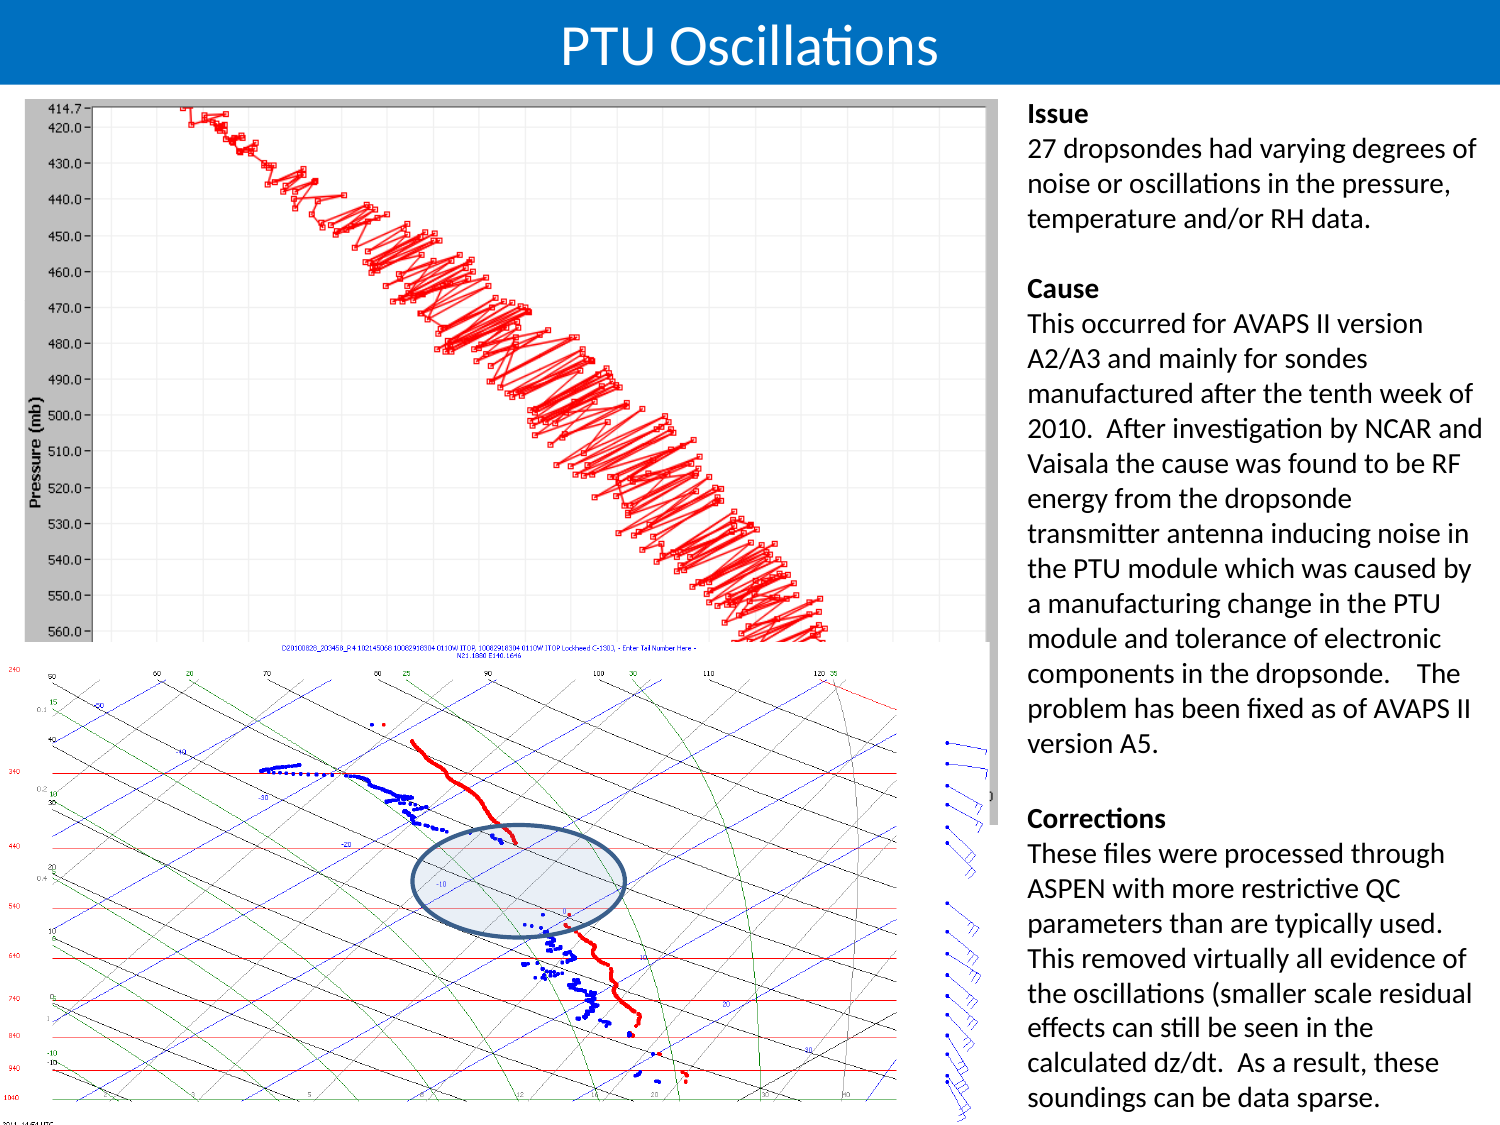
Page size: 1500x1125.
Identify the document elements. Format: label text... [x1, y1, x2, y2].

text_box PTU Oscillations [0, 0, 1500, 85]
text_box Issue 27 dropsondes had varying degrees of noise or oscillations in the pressure, temperature and/or RH data. [1012, 87, 1500, 243]
text_box Corrections These files were processed through ASPEN with more restrictive QC parameters than are typically used. This removed virtually all evidence of the oscillations (smaller scale residual effects can still be seen in the calculated dz/dt. As a result, these soundings can be data sparse. [1012, 791, 1500, 1122]
picture [0, 99, 999, 1125]
text_box Cause This occurred for AVAPS II version A2/A3 and mainly for sondes manufactured after the tenth week of 2010. After investigation by NCAR and Vaisala the cause was found to be RF energy from the dropsonde transmitter antenna inducing noise in the PTU module which was caused by a manufacturing change in the PTU module and tolerance of electronic components in the dropsonde. The problem has been fixed as of AVAPS II version A5. [1012, 262, 1500, 767]
